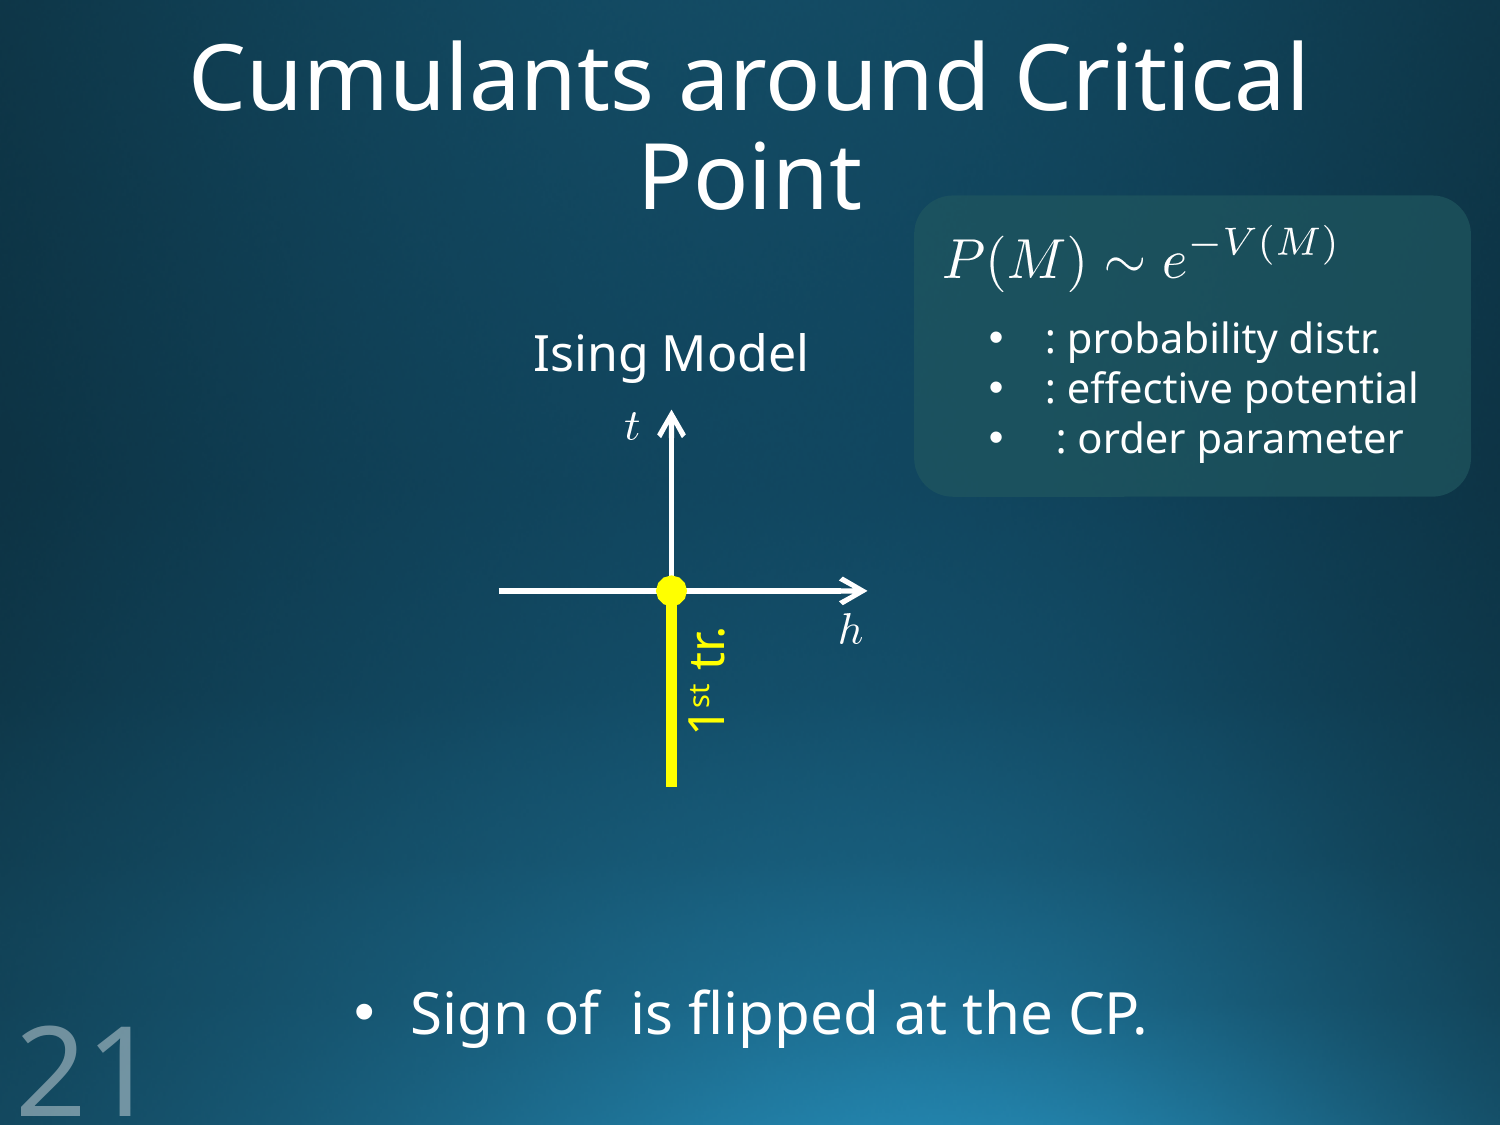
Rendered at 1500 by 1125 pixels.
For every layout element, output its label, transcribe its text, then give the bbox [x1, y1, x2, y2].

text_box [914, 195, 1472, 497]
title Cumulants around Critical Point [103, 21, 1397, 240]
slide_number 21 [0, 1028, 252, 1125]
text_box 1st tr. [666, 611, 671, 752]
text_box 1st tr. [672, 611, 742, 752]
text_box Ising Model [518, 314, 825, 390]
picture [0, 0, 1500, 1125]
